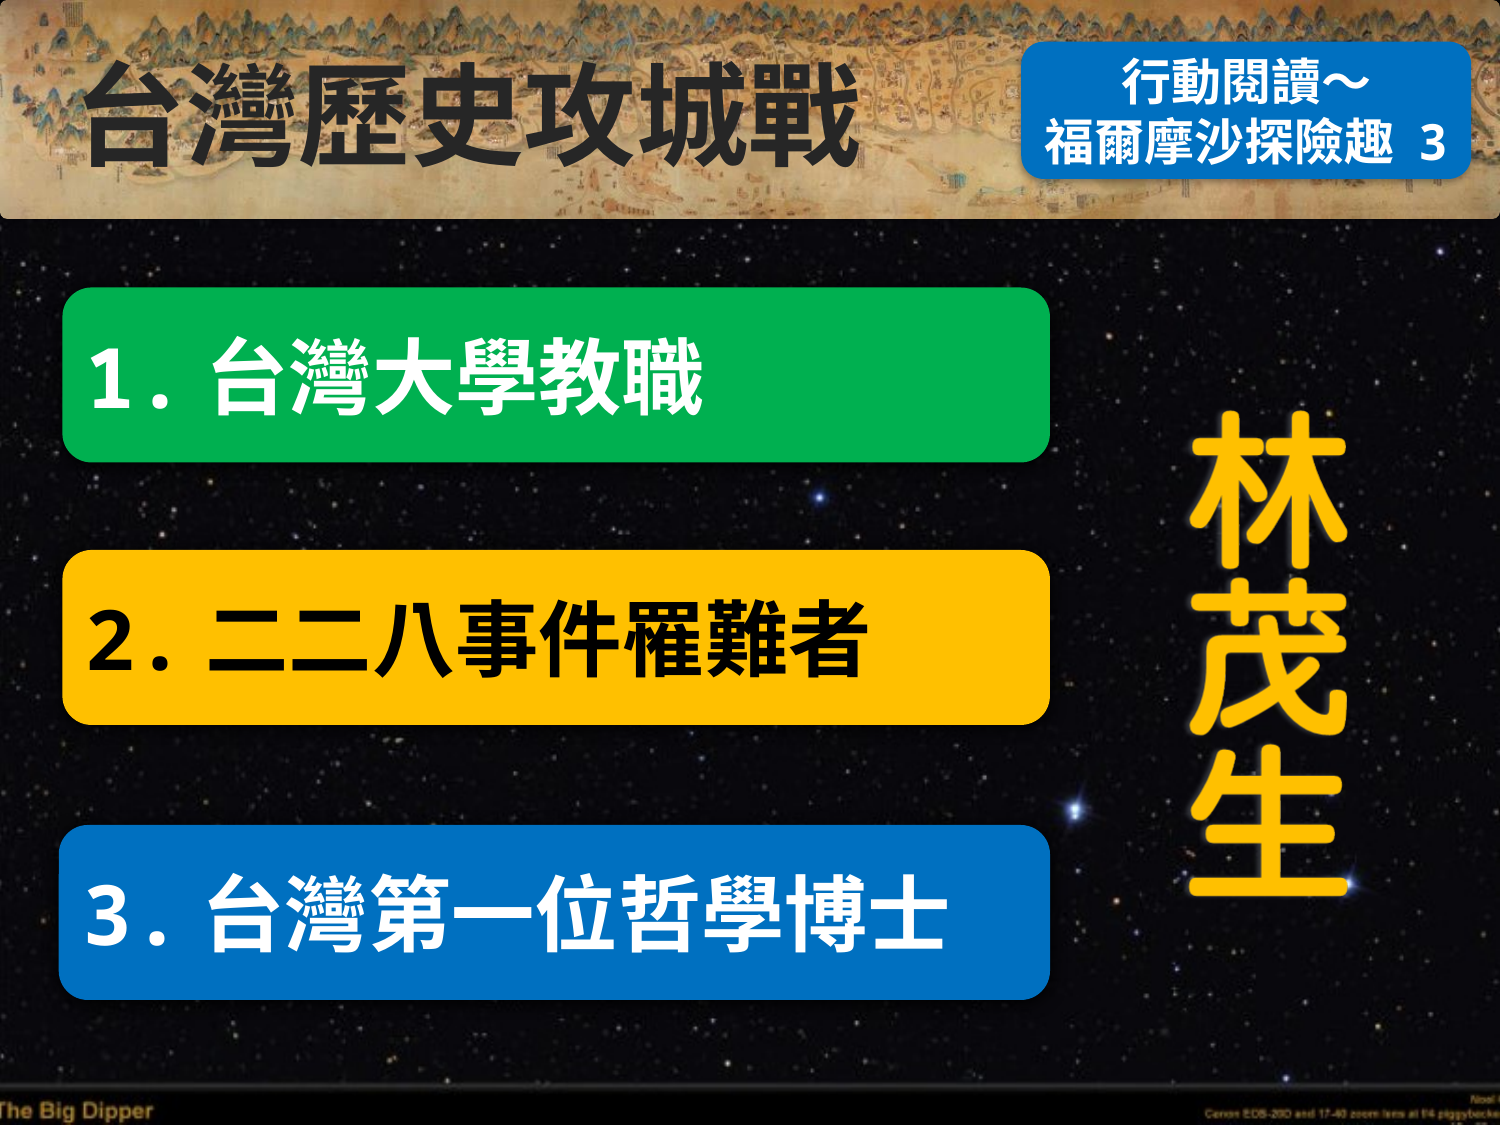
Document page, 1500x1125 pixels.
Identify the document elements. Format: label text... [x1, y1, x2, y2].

text_box 3.台灣第一位哲學博士 [58, 824, 1051, 1000]
text_box 2.二二八事件罹難者 [62, 549, 1050, 725]
text_box 1.台灣大學教職 [62, 287, 1050, 463]
picture [0, 0, 1500, 1125]
